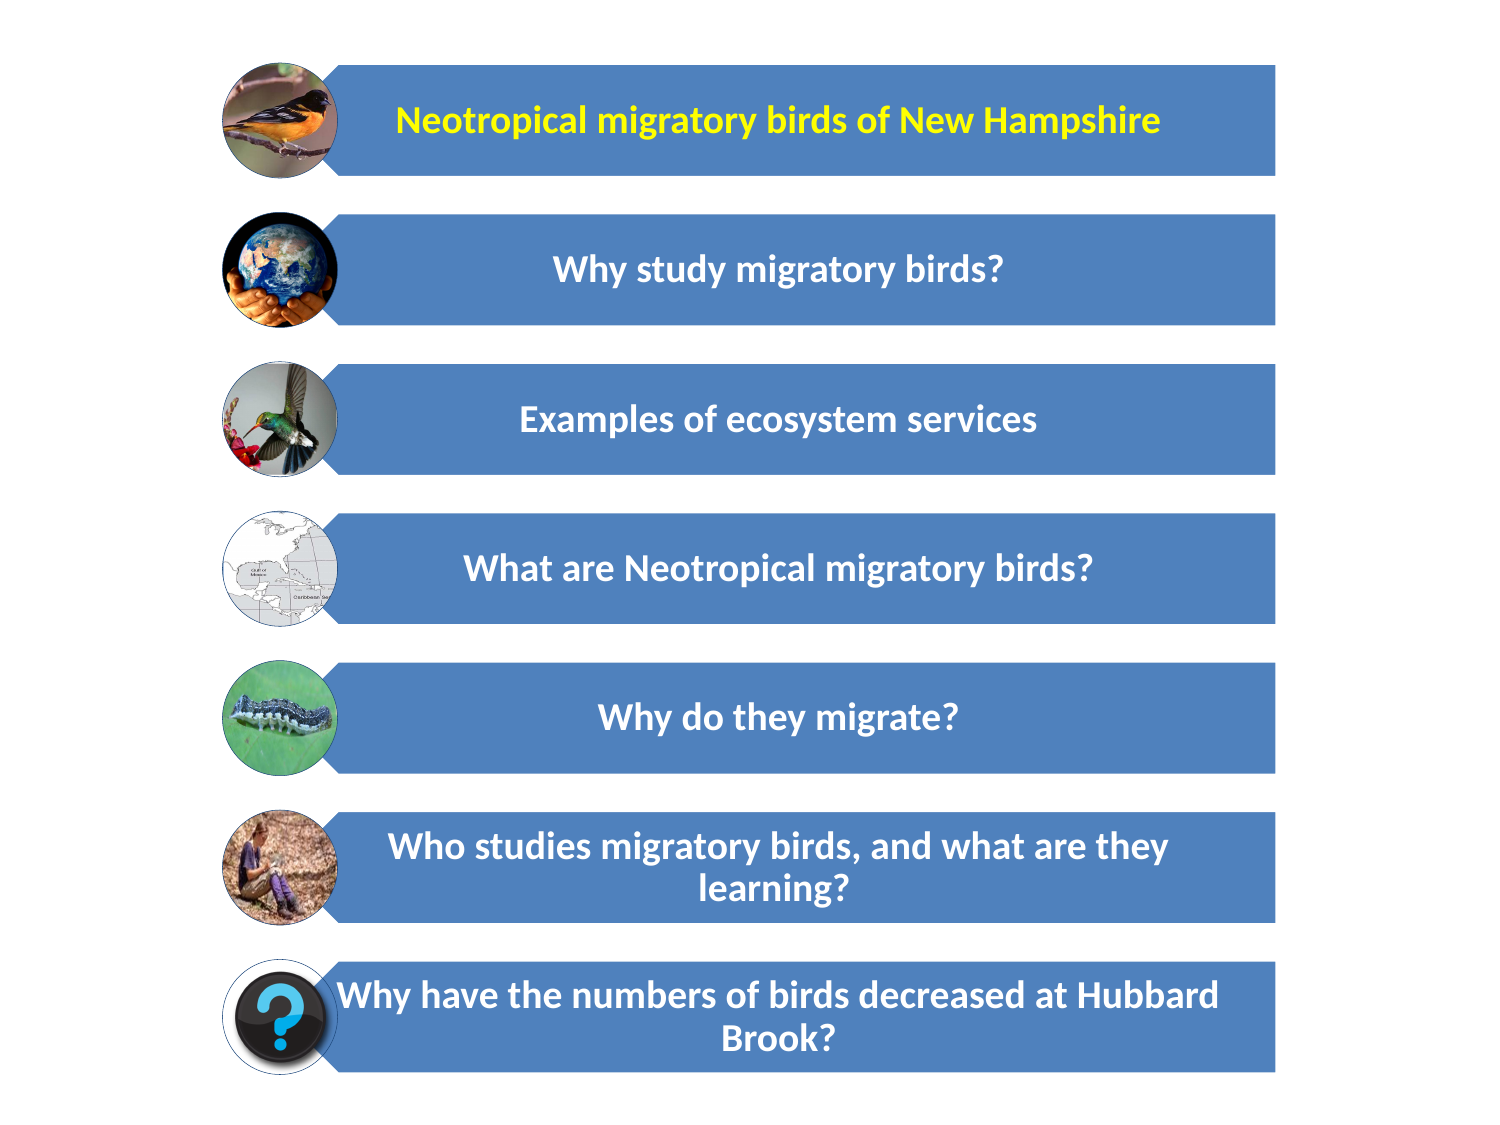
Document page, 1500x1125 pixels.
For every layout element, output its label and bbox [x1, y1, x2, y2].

text_box [0, 62, 1500, 1076]
